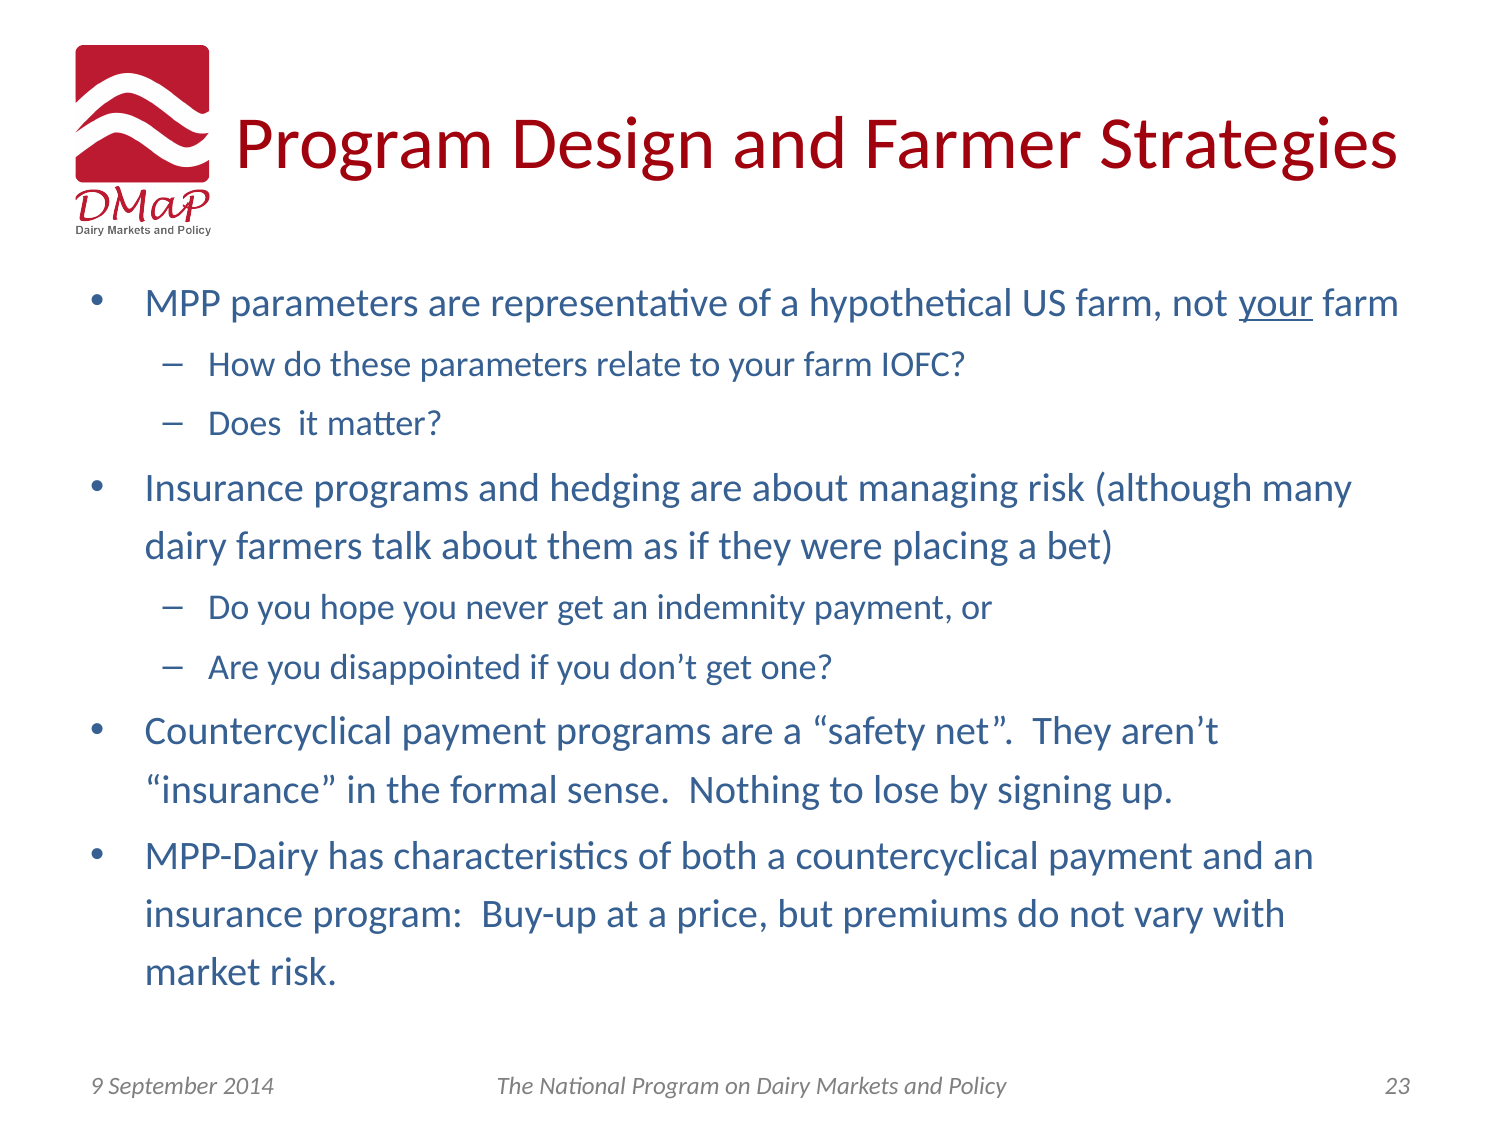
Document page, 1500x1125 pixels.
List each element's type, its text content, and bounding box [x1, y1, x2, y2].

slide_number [75, 1066, 354, 1103]
picture [75, 45, 211, 236]
slide_number 23 [1307, 1066, 1425, 1103]
footer The National Program on Dairy Markets and Policy [452, 1066, 1052, 1103]
title Program Design and Farmer Strategies [210, 45, 1425, 233]
list MPP parameters are representative of a hypothetical US farm, not your farm How do these parameters relate to your farm IOFC? Does it matter? Insurance programs and hedging are about managing risk (although many dairy farmers talk about them as if they were placing a bet) Do you hope you never get an indemnity payment, or Are you disappointed if you don’t get one? Countercyclical payment programs are a “safety net”. They aren’t “insurance” in the formal sense. Nothing to lose by signing up. MPP-Dairy has characteristics of both a countercyclical payment and an insurance program: Buy-up at a price, but premiums do not vary with market risk. [75, 258, 1425, 1048]
